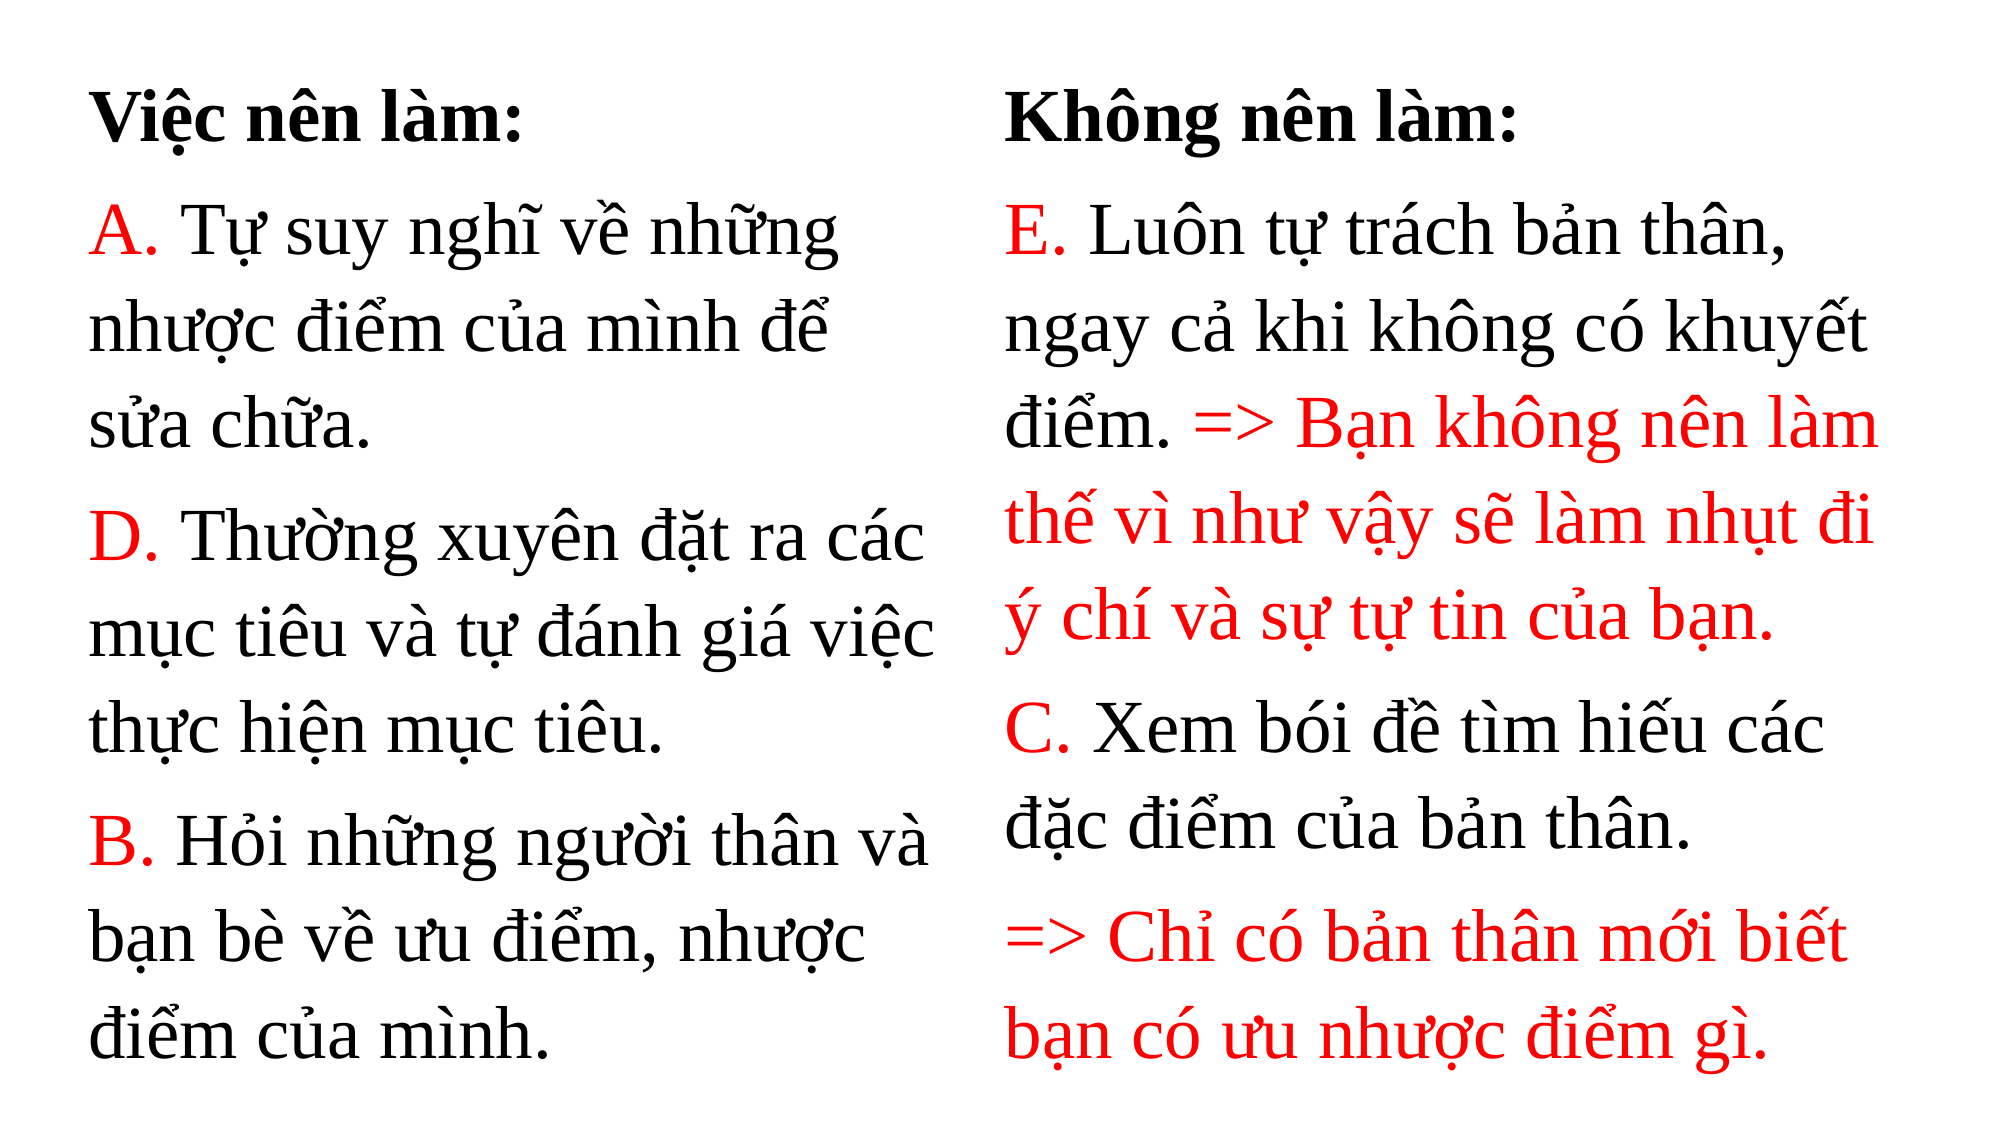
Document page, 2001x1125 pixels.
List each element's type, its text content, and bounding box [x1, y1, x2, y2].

text_box Việc nên làm: A. Tự suy nghĩ về những nhược điểm của mình để sửa chữa. D. Thường xuyên đặt ra các mục tiêu và tự đánh giá việc thực hiện mục tiêu. B. Hỏi những người thân và bạn bè về ưu điểm, nhược điểm của mình. [73, 53, 958, 1081]
text_box Không nên làm: E. Luôn tự trách bản thân, ngay cả khi không có khuyết điểm. => Bạn không nên làm thế vì như vậy sẽ làm nhụt đi ý chí và sự tự tin của bạn. C. Xem bói đề tìm hiếu các đặc điểm của bản thân. => Chỉ có bản thân mới biết bạn có ưu nhược điểm gì. [990, 53, 1897, 1081]
